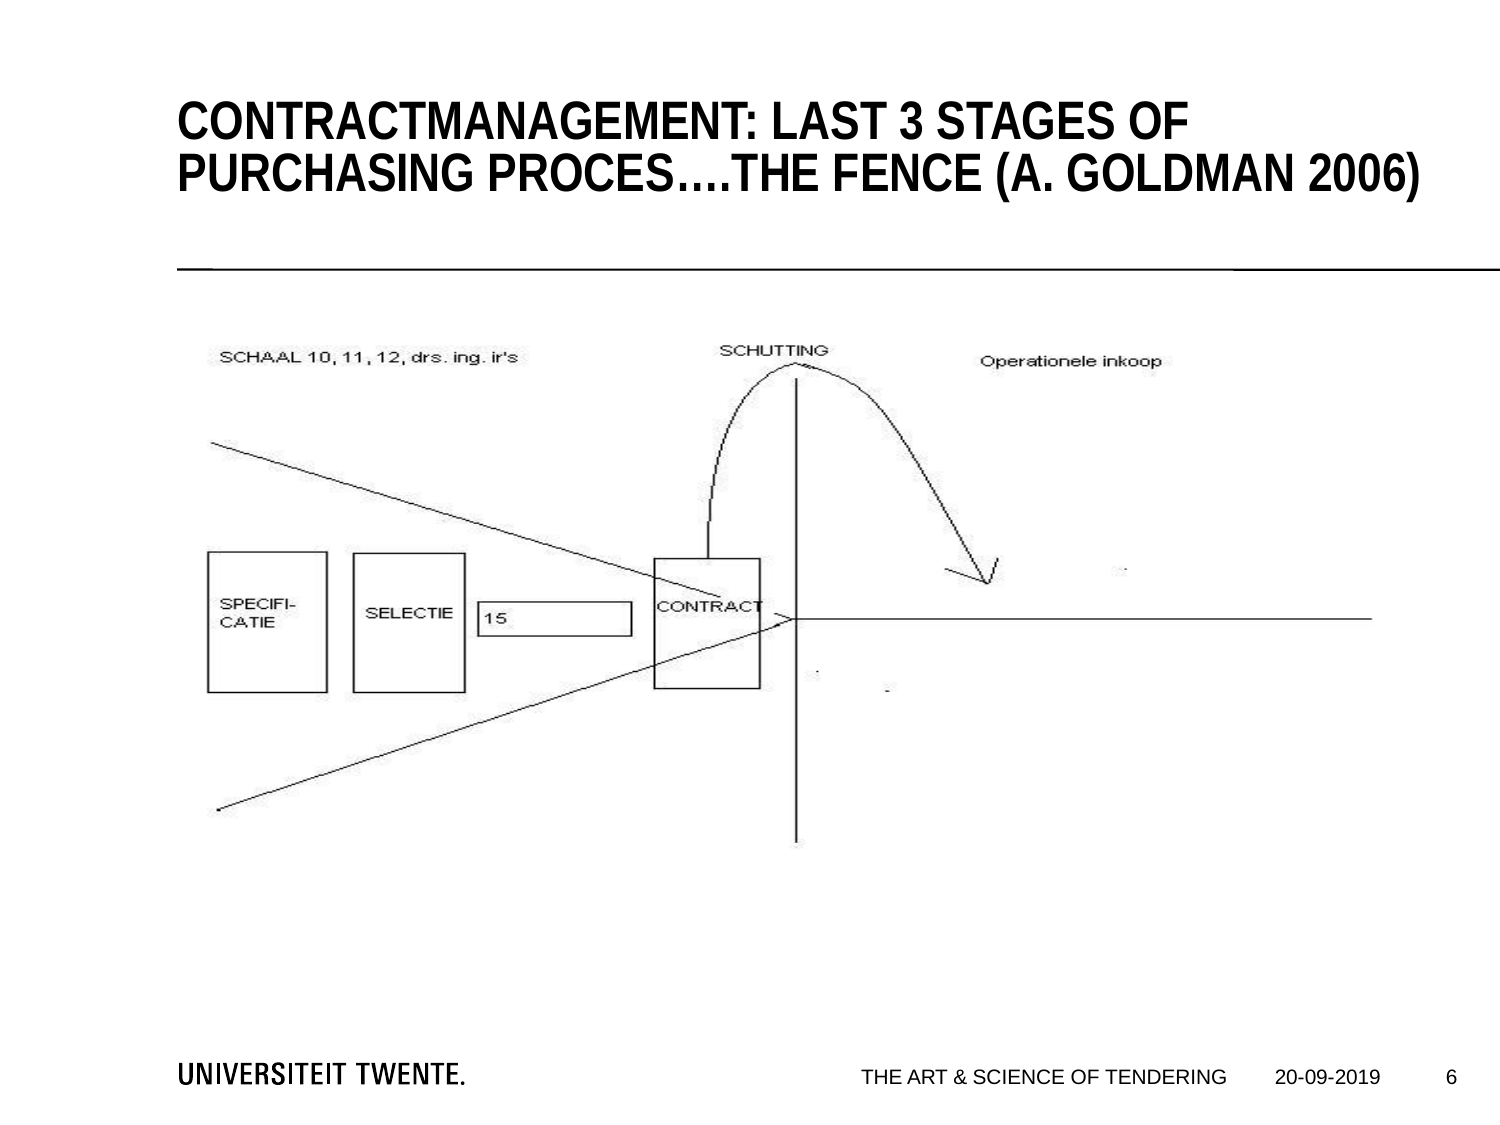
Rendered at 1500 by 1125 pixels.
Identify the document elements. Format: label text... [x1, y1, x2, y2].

slide_number 6 [1395, 1049, 1458, 1125]
list , [176, 302, 1458, 1000]
picture [176, 293, 1403, 965]
footer THE ART & SCIENCE OF TENDERING [580, 1049, 1243, 1125]
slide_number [1243, 1049, 1395, 1125]
list CONTRACTmanagement: LAST 3 stages of Purchasing proces….THE FENCE (A. Goldman 2006) [177, 81, 1454, 203]
